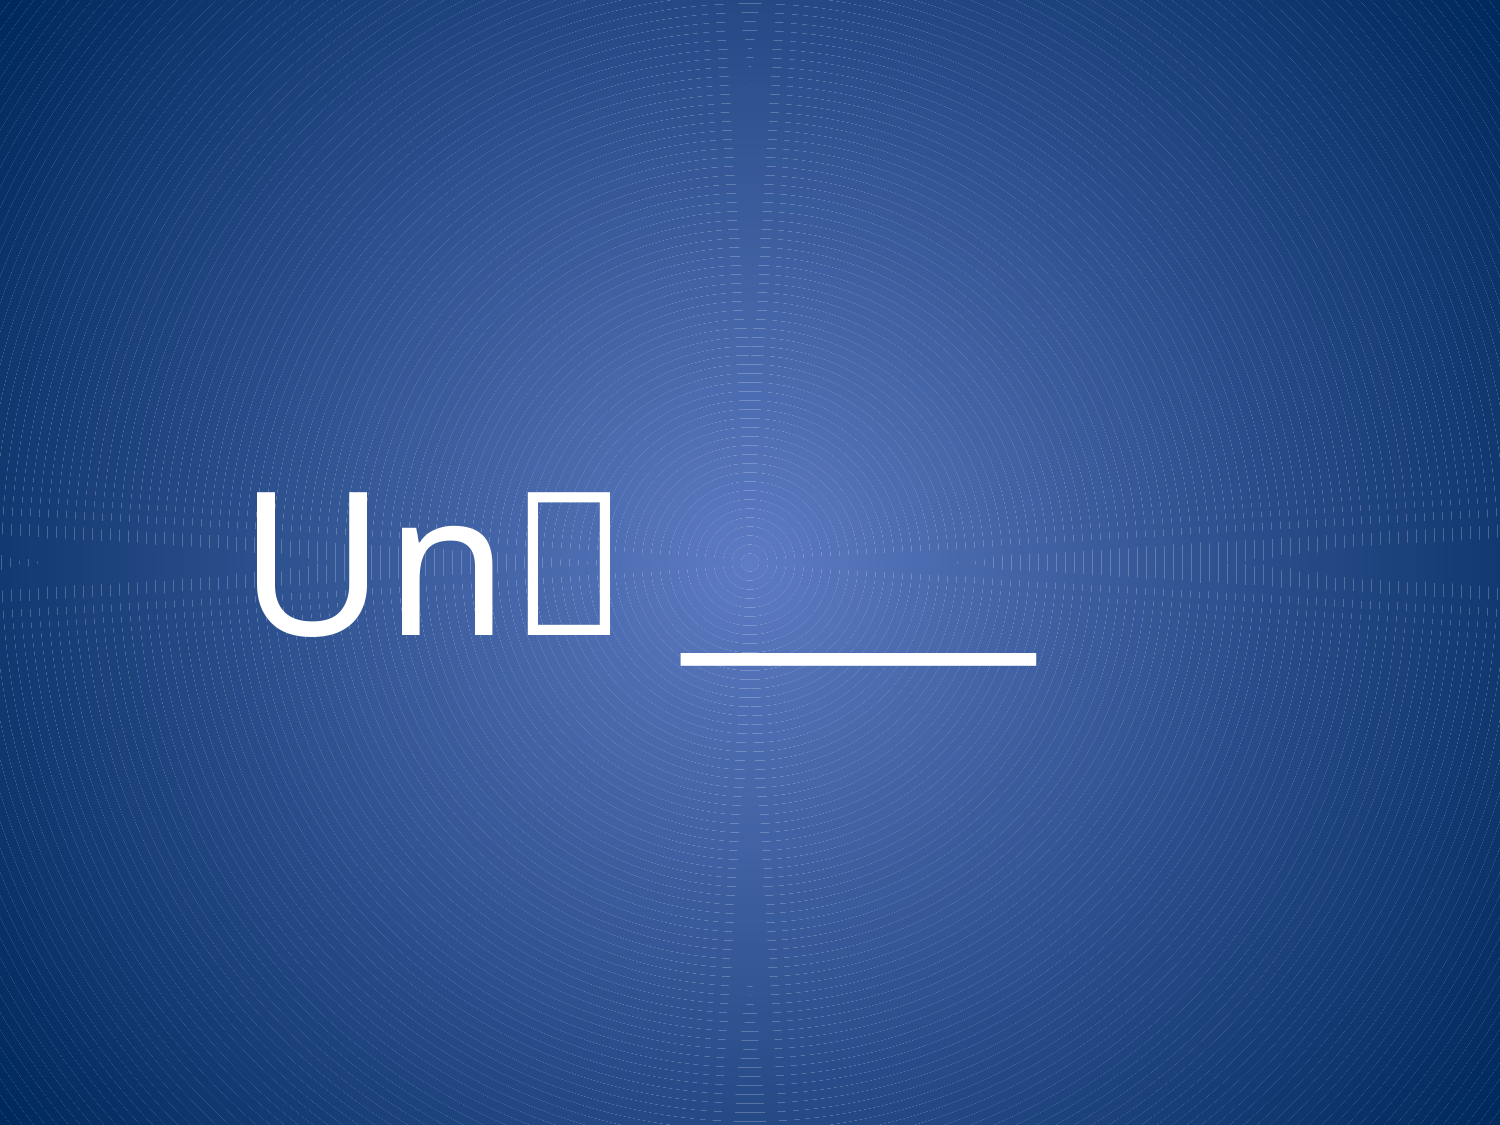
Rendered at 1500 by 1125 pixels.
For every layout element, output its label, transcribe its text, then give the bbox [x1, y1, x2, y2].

text_box Un ____ [224, 427, 1363, 683]
